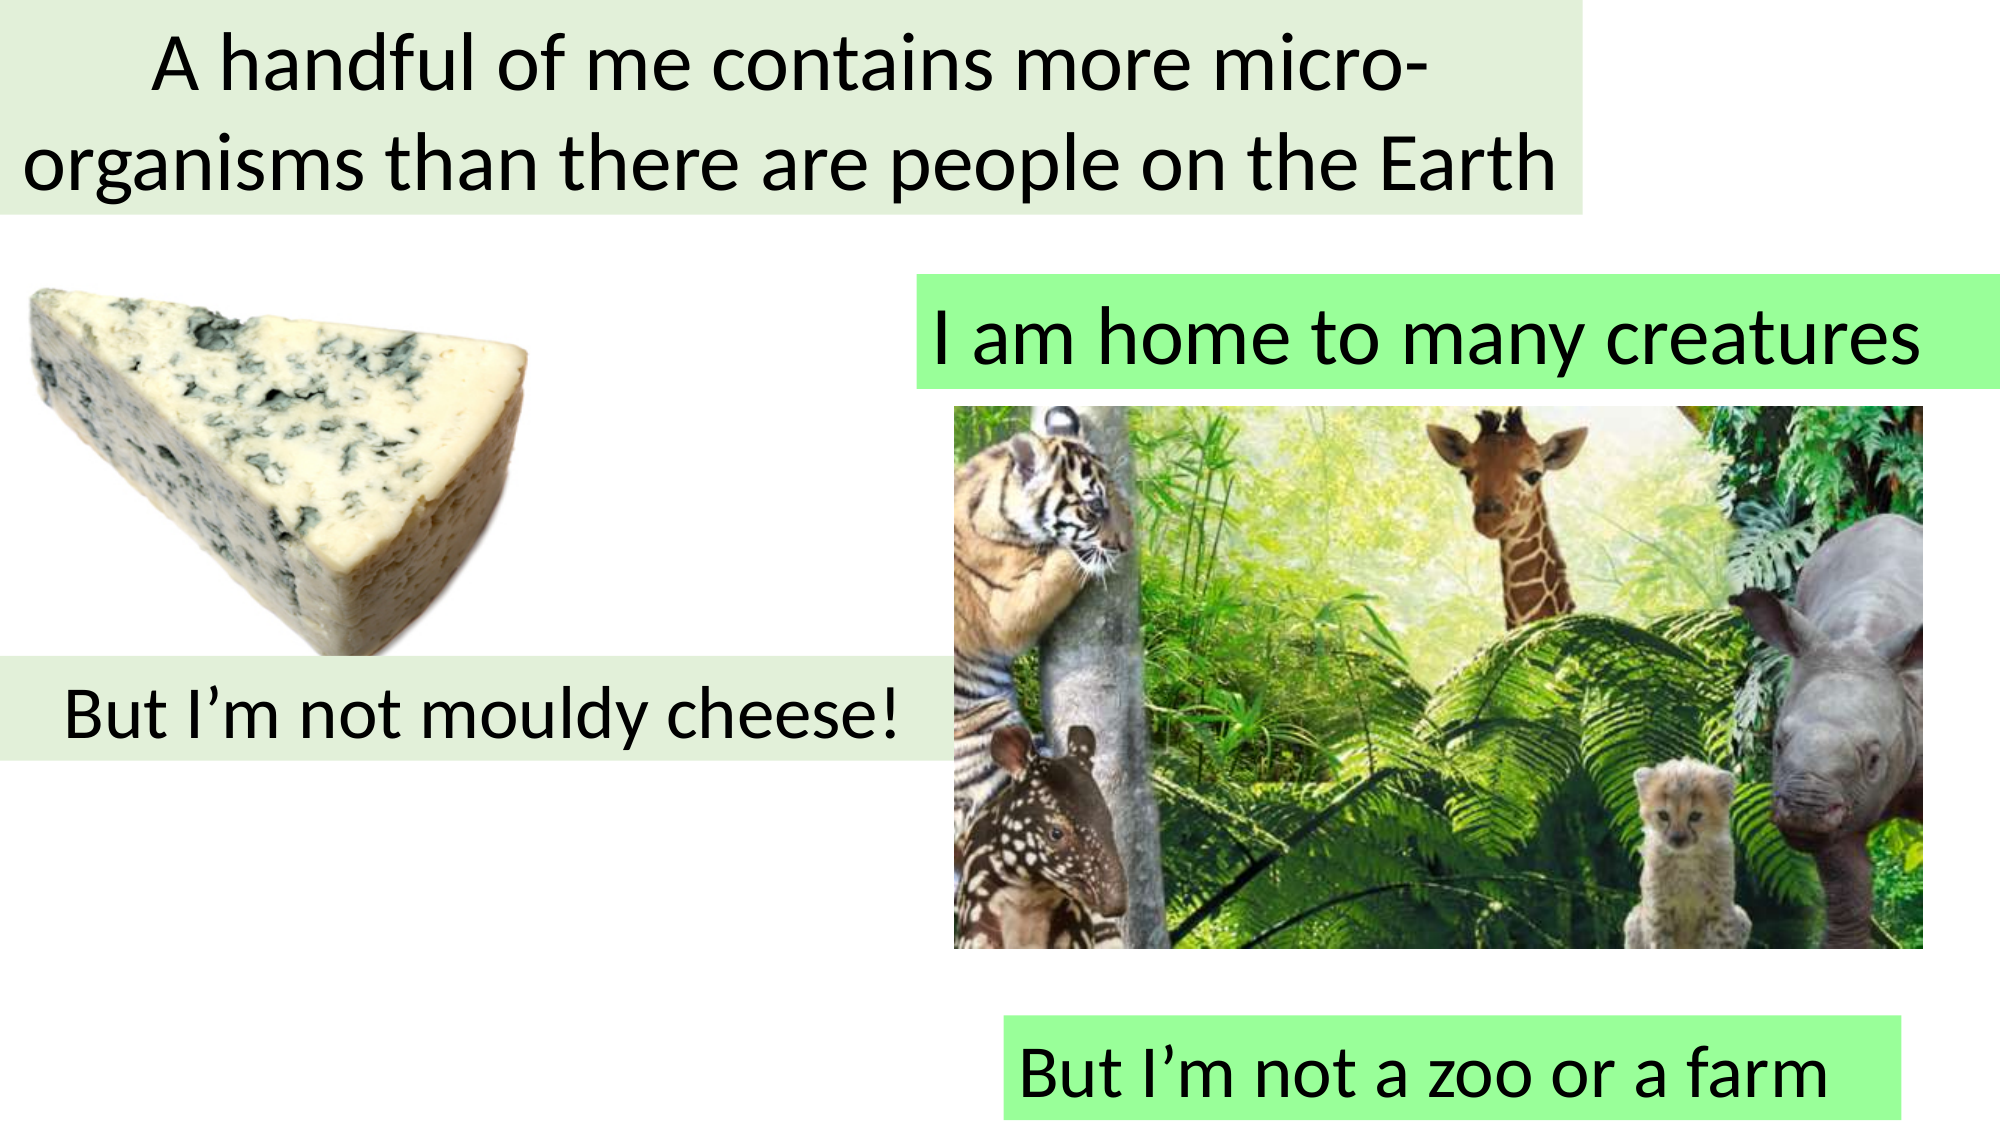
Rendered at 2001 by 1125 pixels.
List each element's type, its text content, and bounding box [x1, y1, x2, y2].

text_box But I’m not mouldy cheese! [0, 655, 954, 761]
text_box A handful of me contains more micro-organisms than there are people on the Earth [0, 0, 1583, 215]
text_box But I’m not a zoo or a farm [1003, 1015, 1902, 1121]
picture [954, 406, 1923, 949]
picture [15, 274, 540, 688]
text_box I am home to many creatures [916, 274, 2000, 389]
